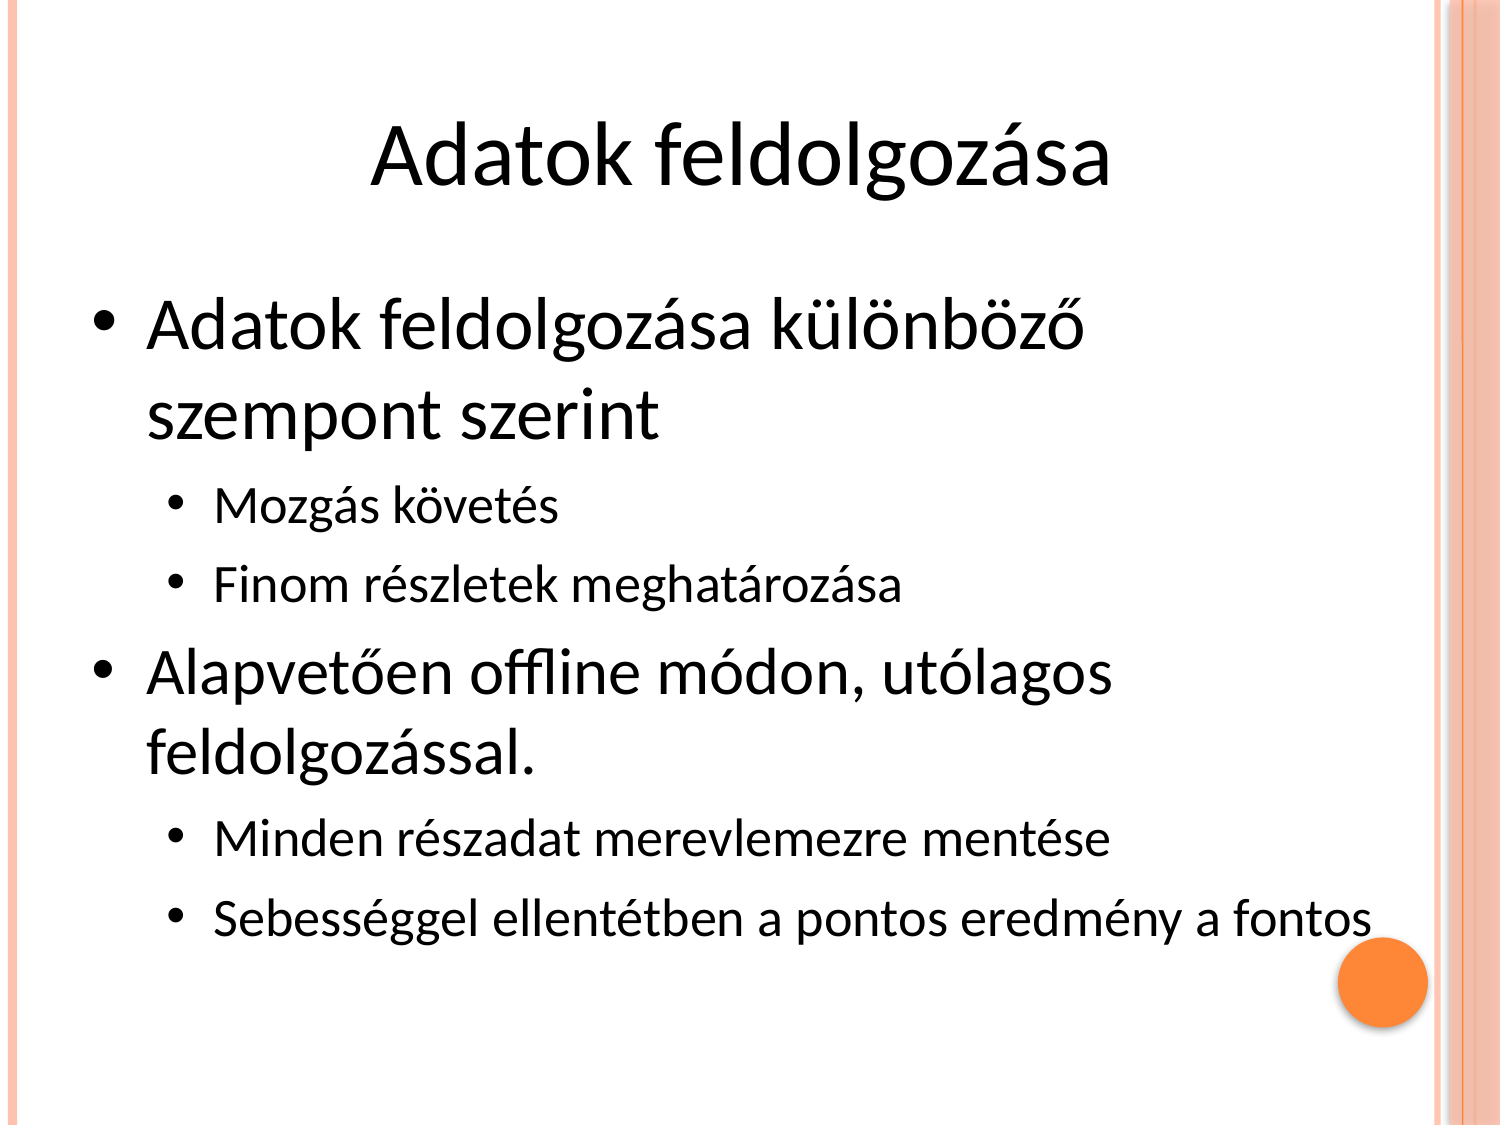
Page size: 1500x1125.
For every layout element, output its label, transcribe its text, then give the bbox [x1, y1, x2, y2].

text_box Adatok feldolgozása különböző szempont szerint Mozgás követés Finom részletek meghatározása Alapvetően offline módon, utólagos feldolgozással. Minden részadat merevlemezre mentése Sebességgel ellentétben a pontos eredmény a fontos [76, 267, 1412, 975]
text_box Adatok feldolgozása [74, 59, 1410, 239]
text_box [76, 290, 1427, 1034]
